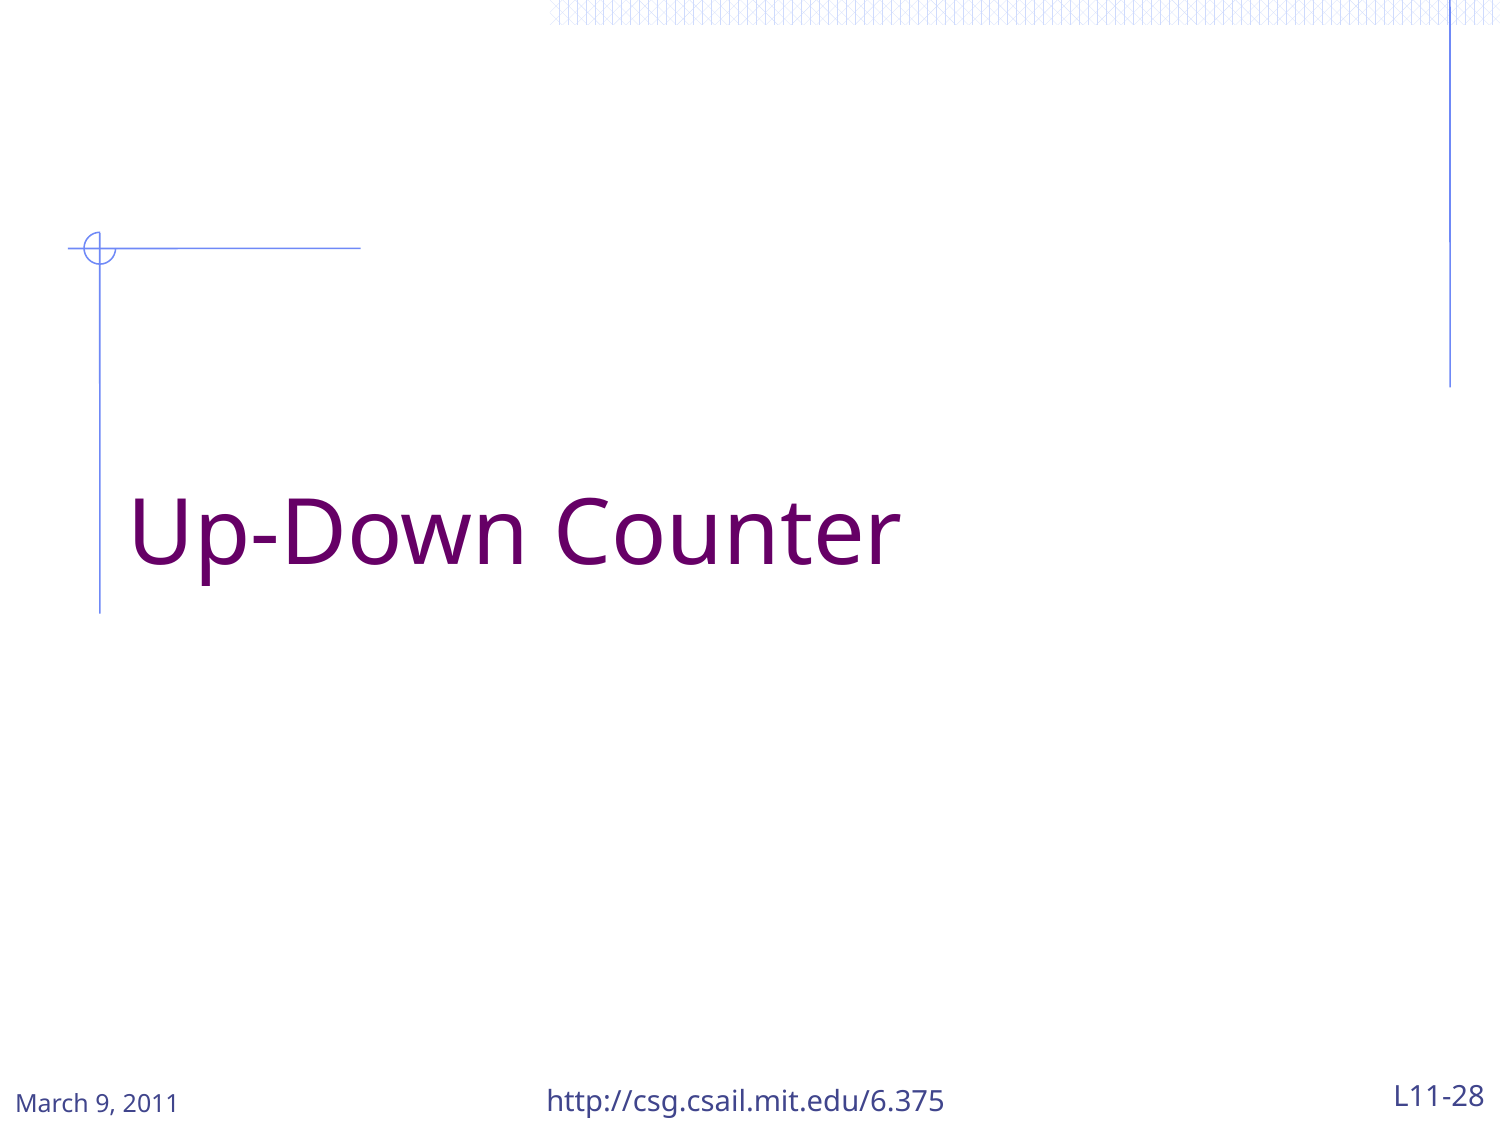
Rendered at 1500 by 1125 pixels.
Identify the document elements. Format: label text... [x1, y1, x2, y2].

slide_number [0, 1068, 293, 1125]
slide_number L11-28 [1187, 1049, 1500, 1125]
title Up-Down Counter [112, 349, 1388, 591]
footer http://csg.csail.mit.edu/6.375 [508, 1049, 984, 1125]
